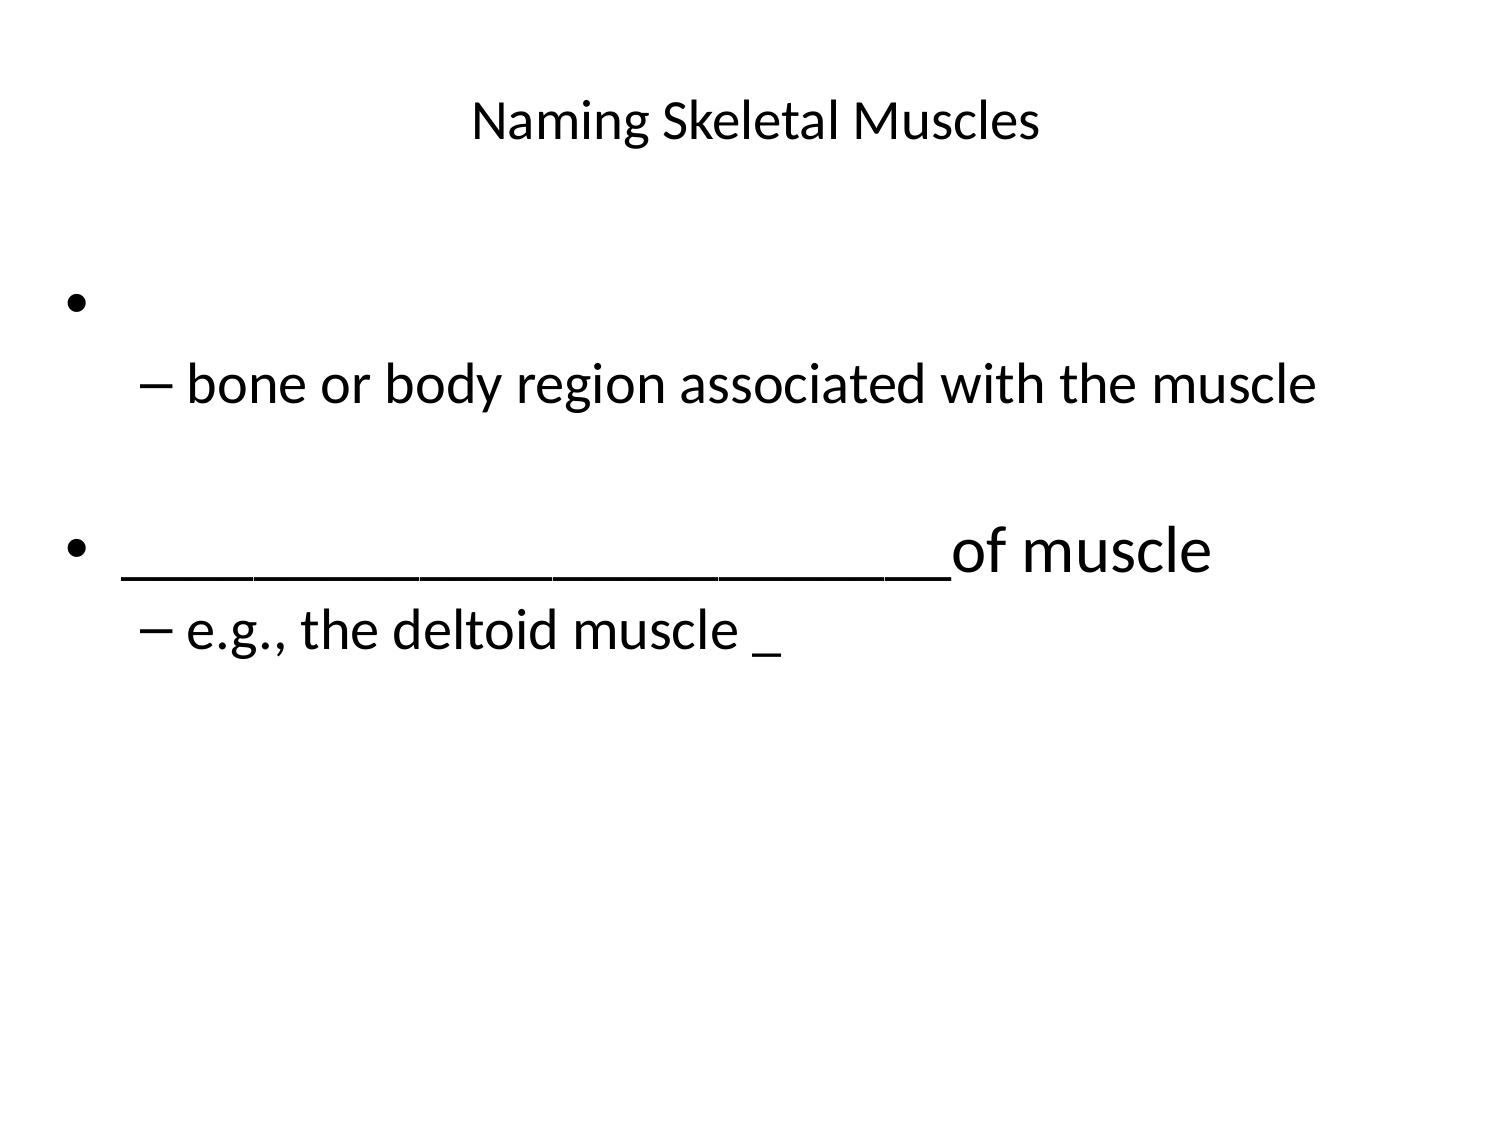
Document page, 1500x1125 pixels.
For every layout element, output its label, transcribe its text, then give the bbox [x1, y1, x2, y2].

title Naming Skeletal Muscles [50, 75, 1463, 159]
list bone or body region associated with the muscle _________________________of muscle e.g., the deltoid muscle _ [50, 262, 1463, 1038]
